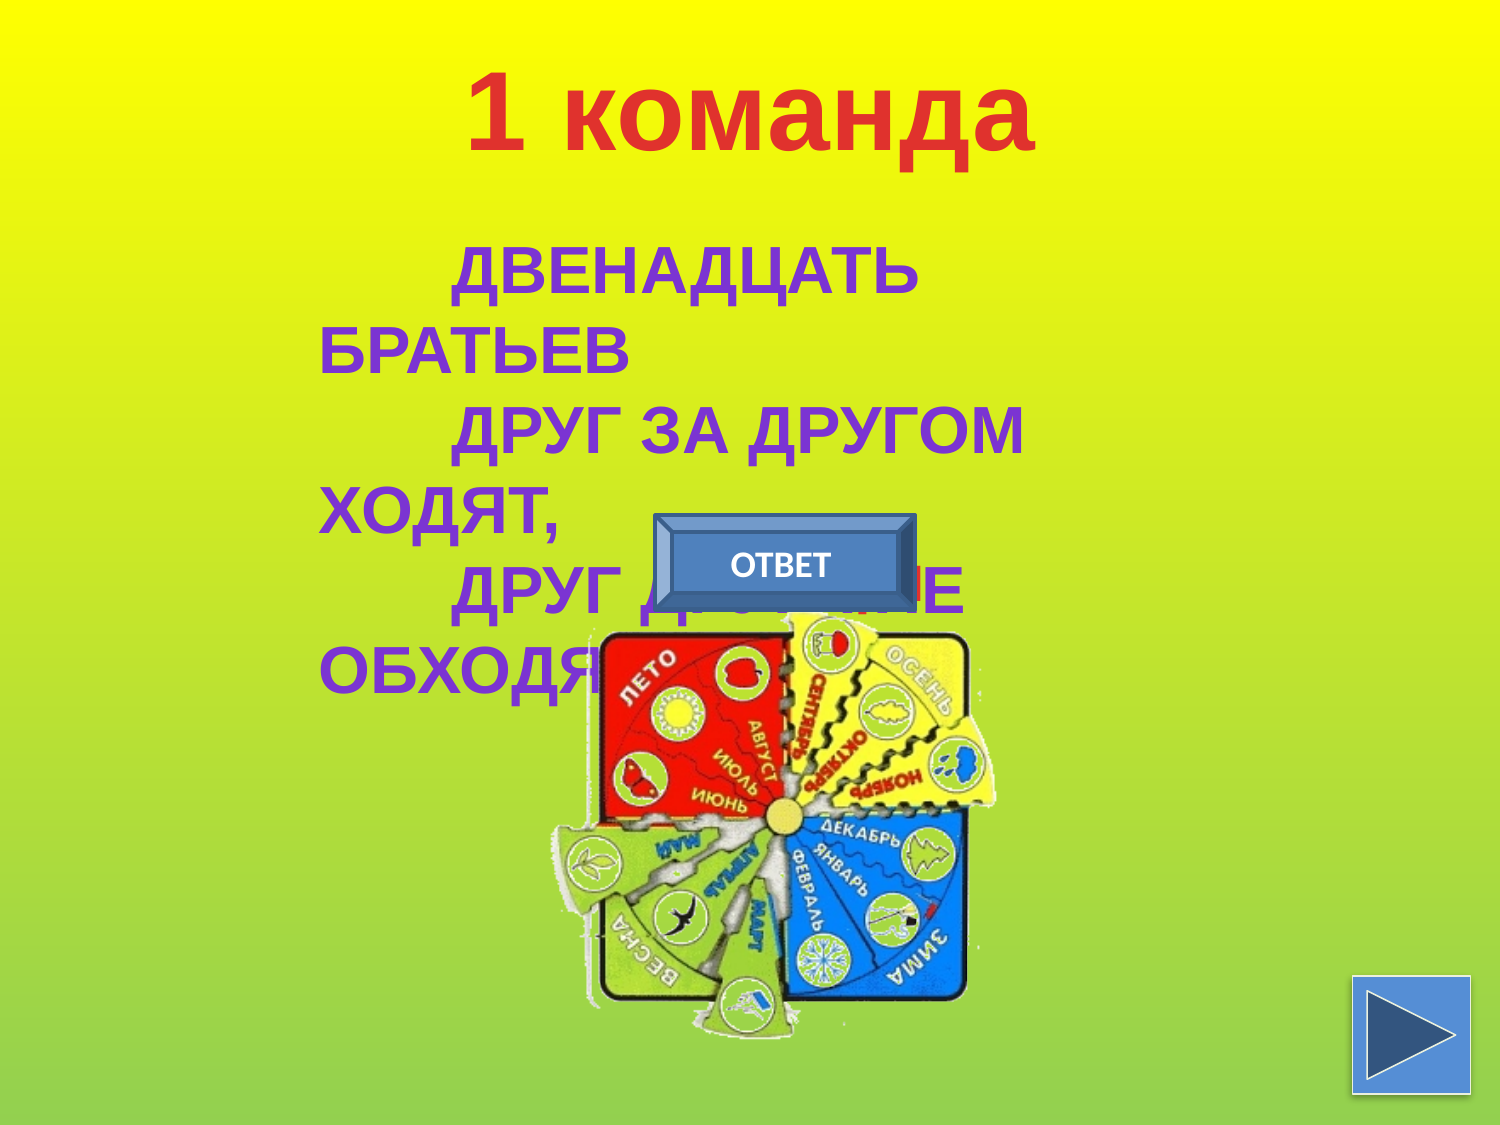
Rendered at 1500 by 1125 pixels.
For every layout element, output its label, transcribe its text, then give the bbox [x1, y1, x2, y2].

text_box 1 команда [446, 30, 1054, 181]
text_box Двенадцать братьев Друг за другом ходят, Друг друга не обходят [304, 219, 1196, 475]
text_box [524, 526, 1034, 1053]
text_box ОТВЕТ [653, 513, 917, 525]
text_box [1352, 975, 1471, 1095]
